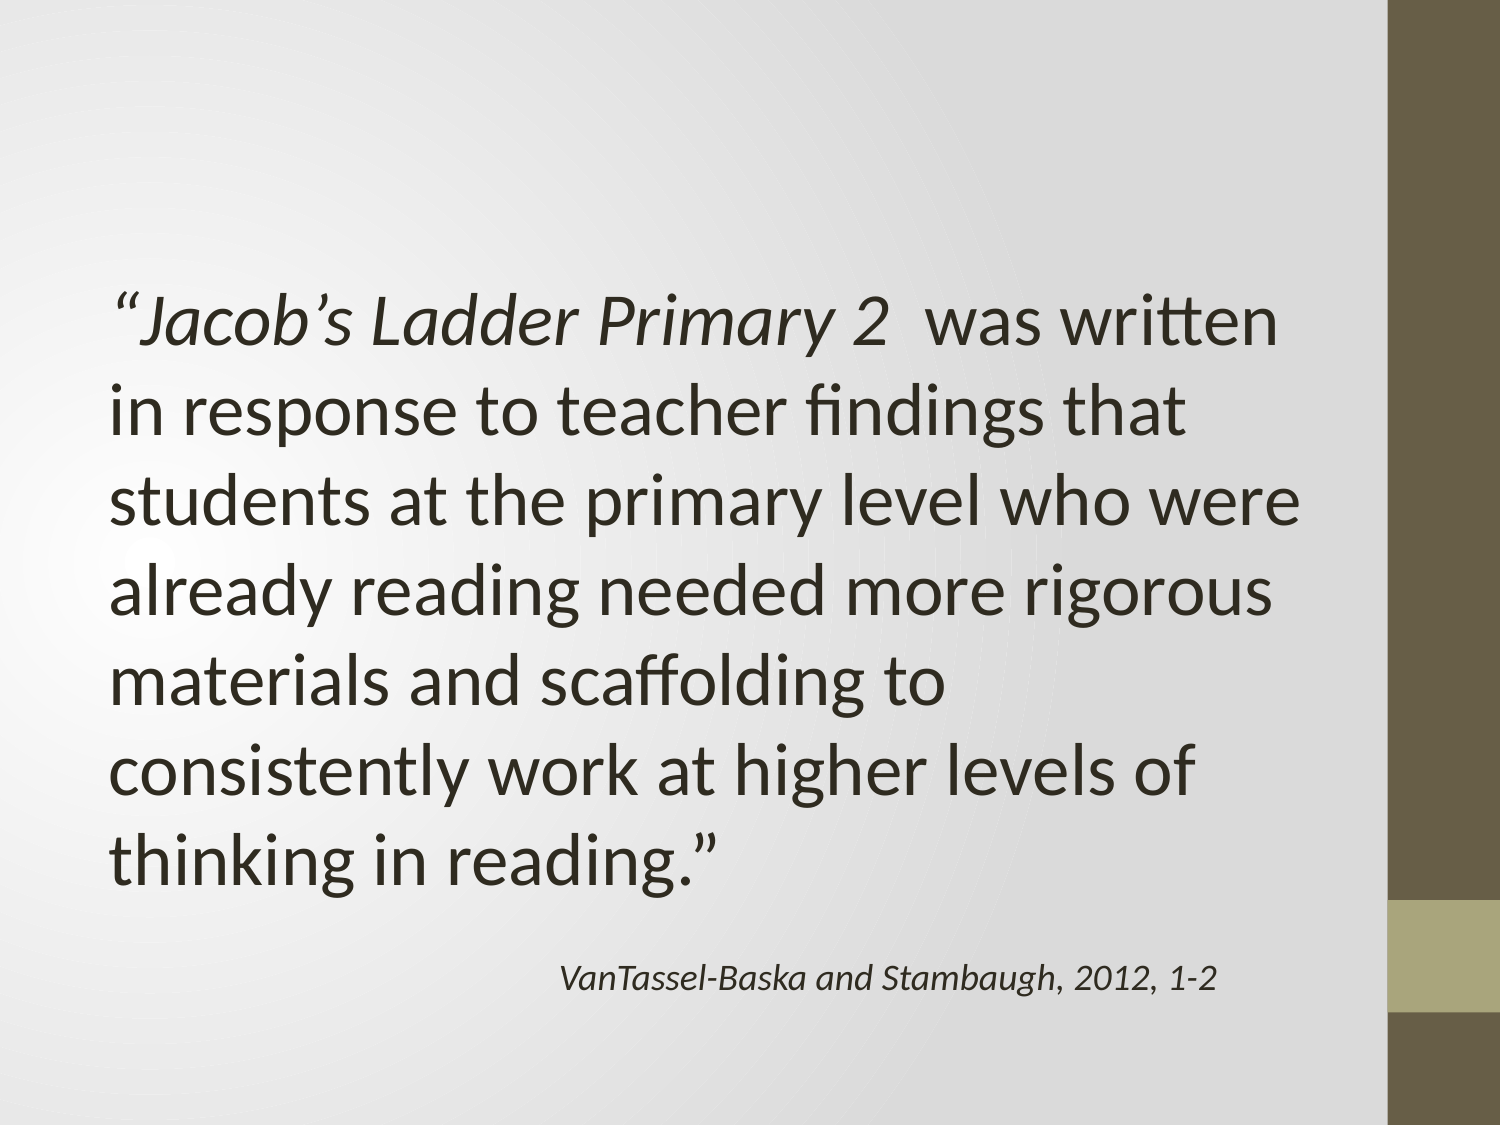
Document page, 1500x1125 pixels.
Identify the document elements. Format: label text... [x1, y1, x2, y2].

list “Jacob’s Ladder Primary 2 was written in response to teacher findings that students at the primary level who were already reading needed more rigorous materials and scaffolding to consistently work at higher levels of thinking in reading.” VanTassel-Baska and Stambaugh, 2012, 1-2 [75, 262, 1325, 1050]
